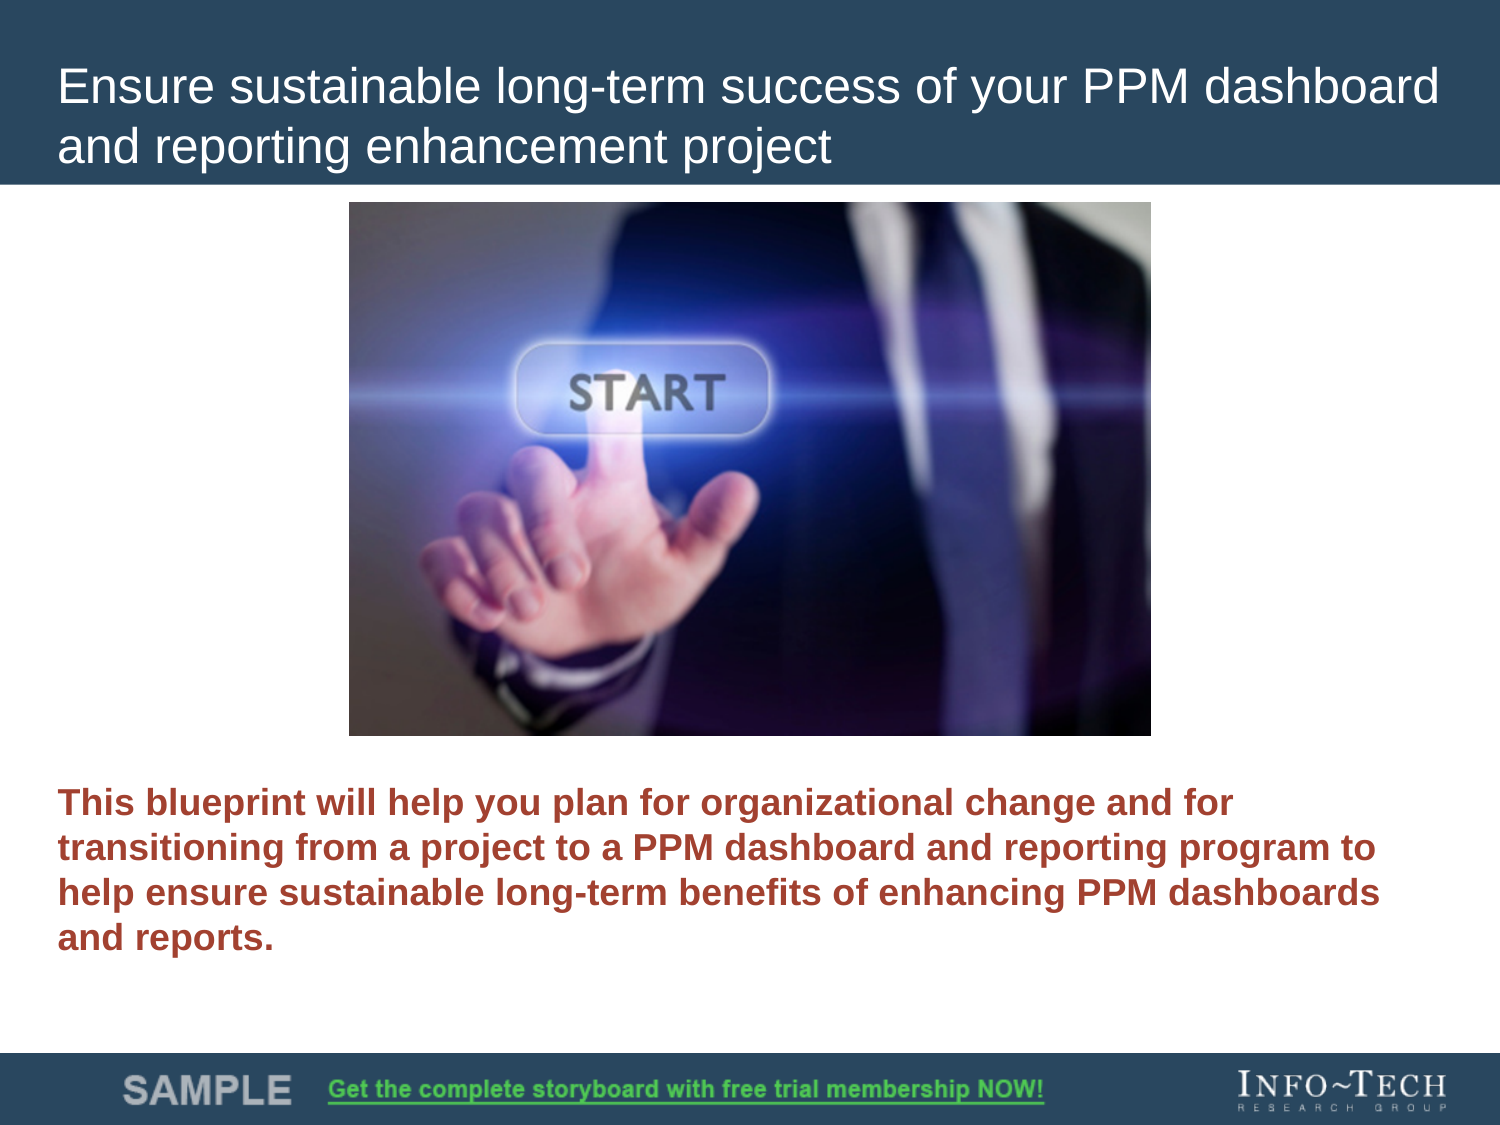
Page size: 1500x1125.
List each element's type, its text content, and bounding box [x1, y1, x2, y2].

picture [349, 202, 1151, 737]
title Ensure sustainable long-term success of your PPM dashboard and reporting enhancement project [41, 41, 1457, 187]
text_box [0, 1053, 1500, 1125]
text_box This blueprint will help you plan for organizational change and for transitioning from a project to a PPM dashboard and reporting program to help ensure sustainable long-term benefits of enhancing PPM dashboards and reports. [42, 770, 1458, 965]
